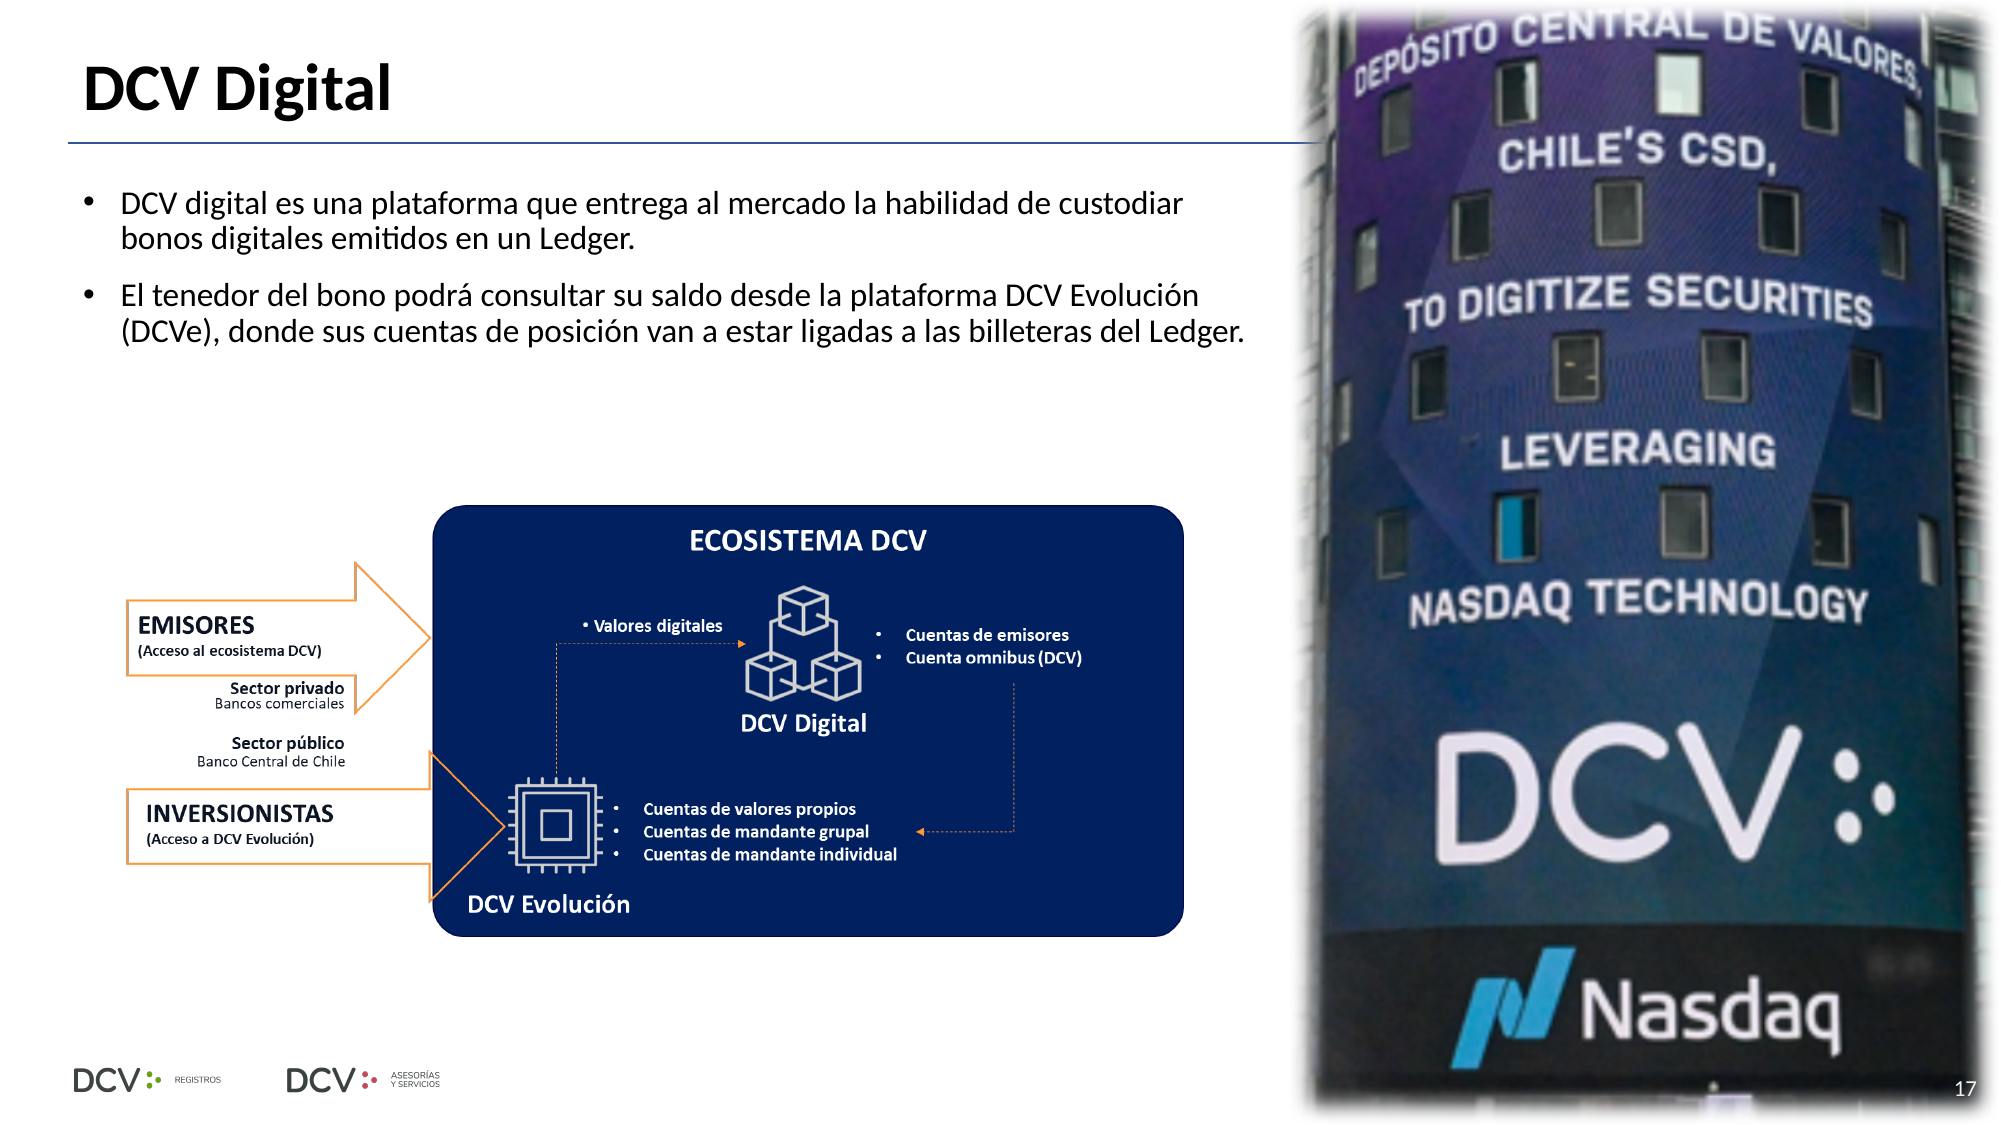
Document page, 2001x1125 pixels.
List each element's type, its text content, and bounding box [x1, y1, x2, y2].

picture [70, 1067, 224, 1093]
picture [286, 1067, 443, 1093]
title DCV Digital [68, 47, 1289, 131]
picture [1289, 0, 1998, 1125]
text_box DCV digital es una plataforma que entrega al mercado la habilidad de custodiar bonos digitales emitidos en un Ledger. El tenedor del bono podrá consultar su saldo desde la plataforma DCV Evolución (DCVe), donde sus cuentas de posición van a estar ligadas a las billeteras del Ledger. [68, 177, 1265, 459]
picture [108, 505, 1184, 937]
